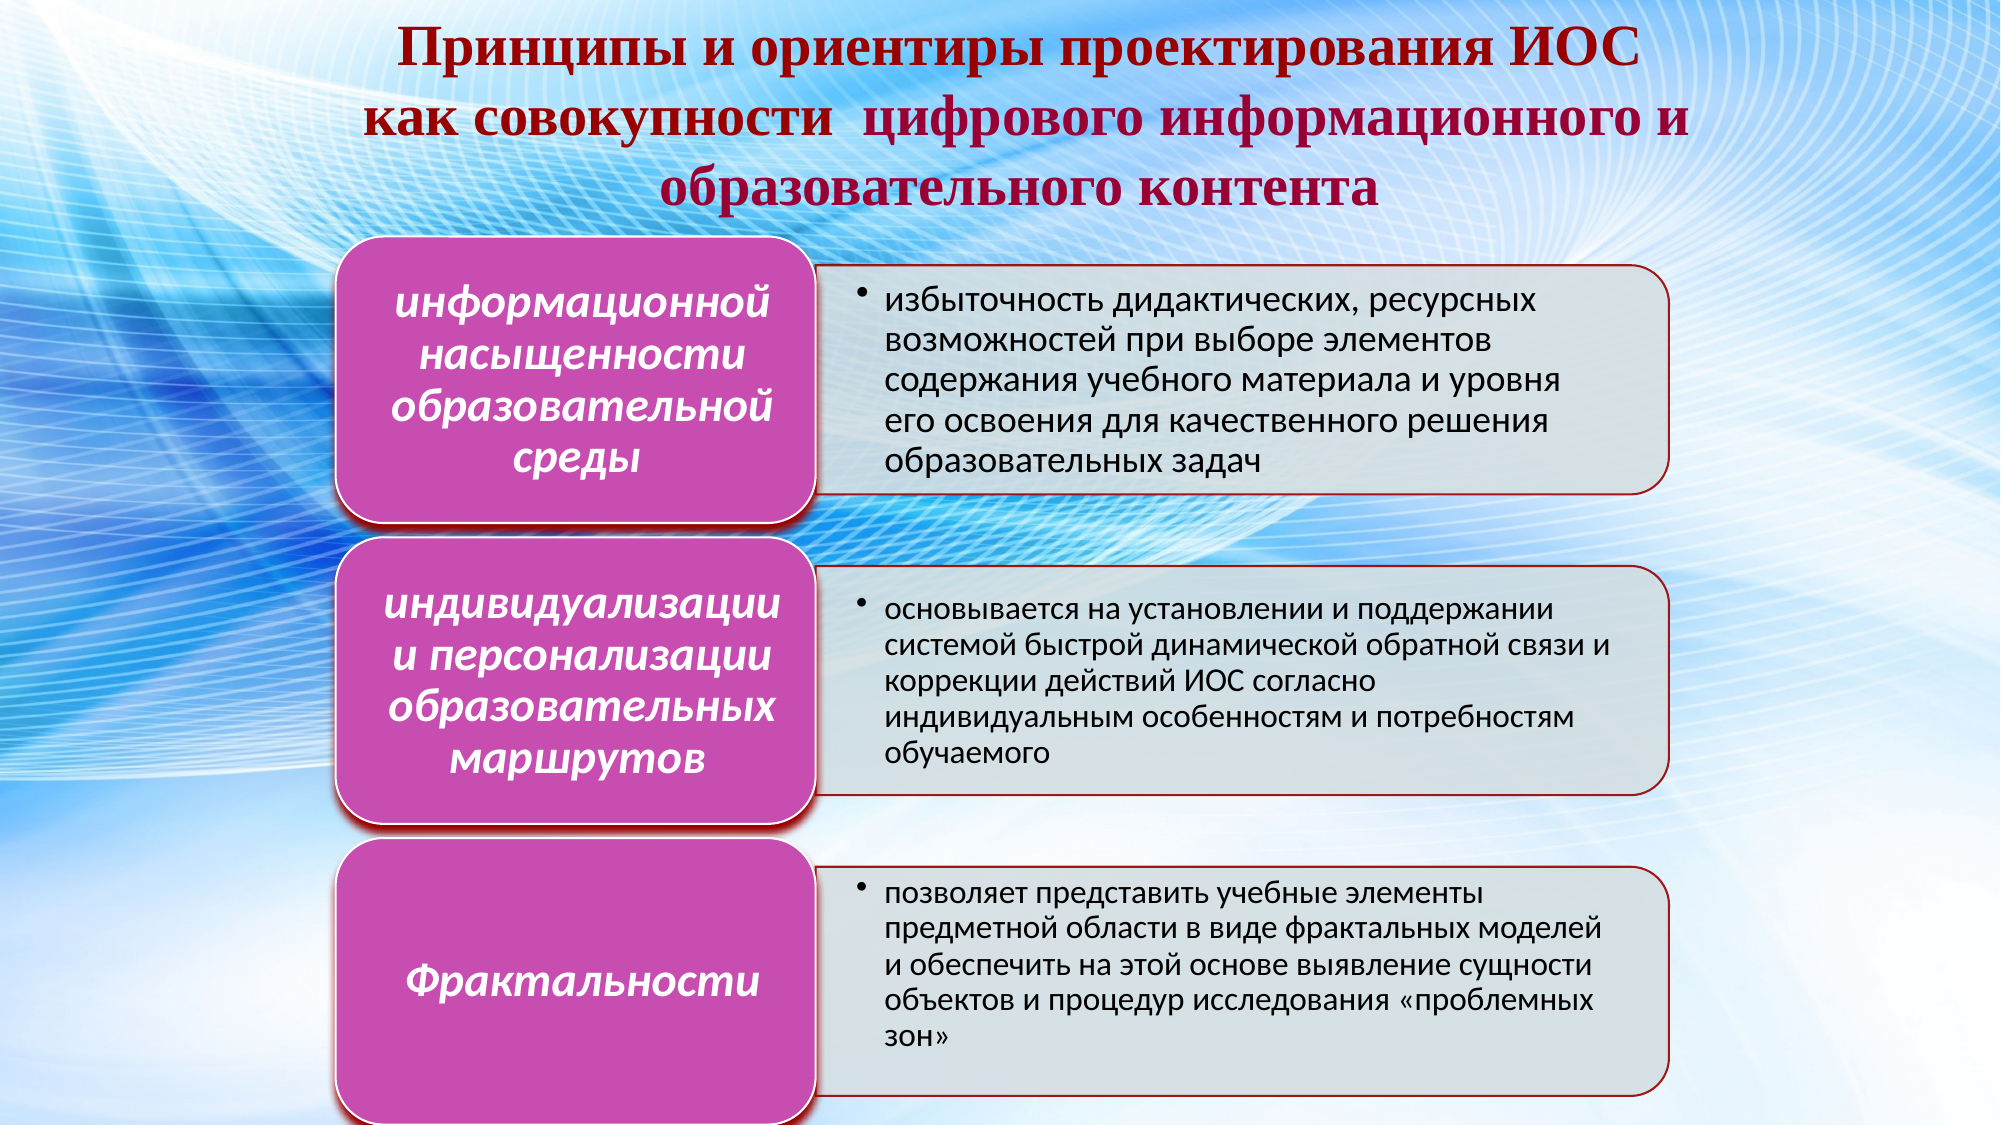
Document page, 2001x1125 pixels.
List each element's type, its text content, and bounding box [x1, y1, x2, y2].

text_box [335, 236, 1669, 1125]
picture [0, 0, 2001, 1125]
text_box Принципы и ориентиры проектирования ИОС как совокупности цифрового информационного и образовательного контента [166, 0, 1874, 225]
